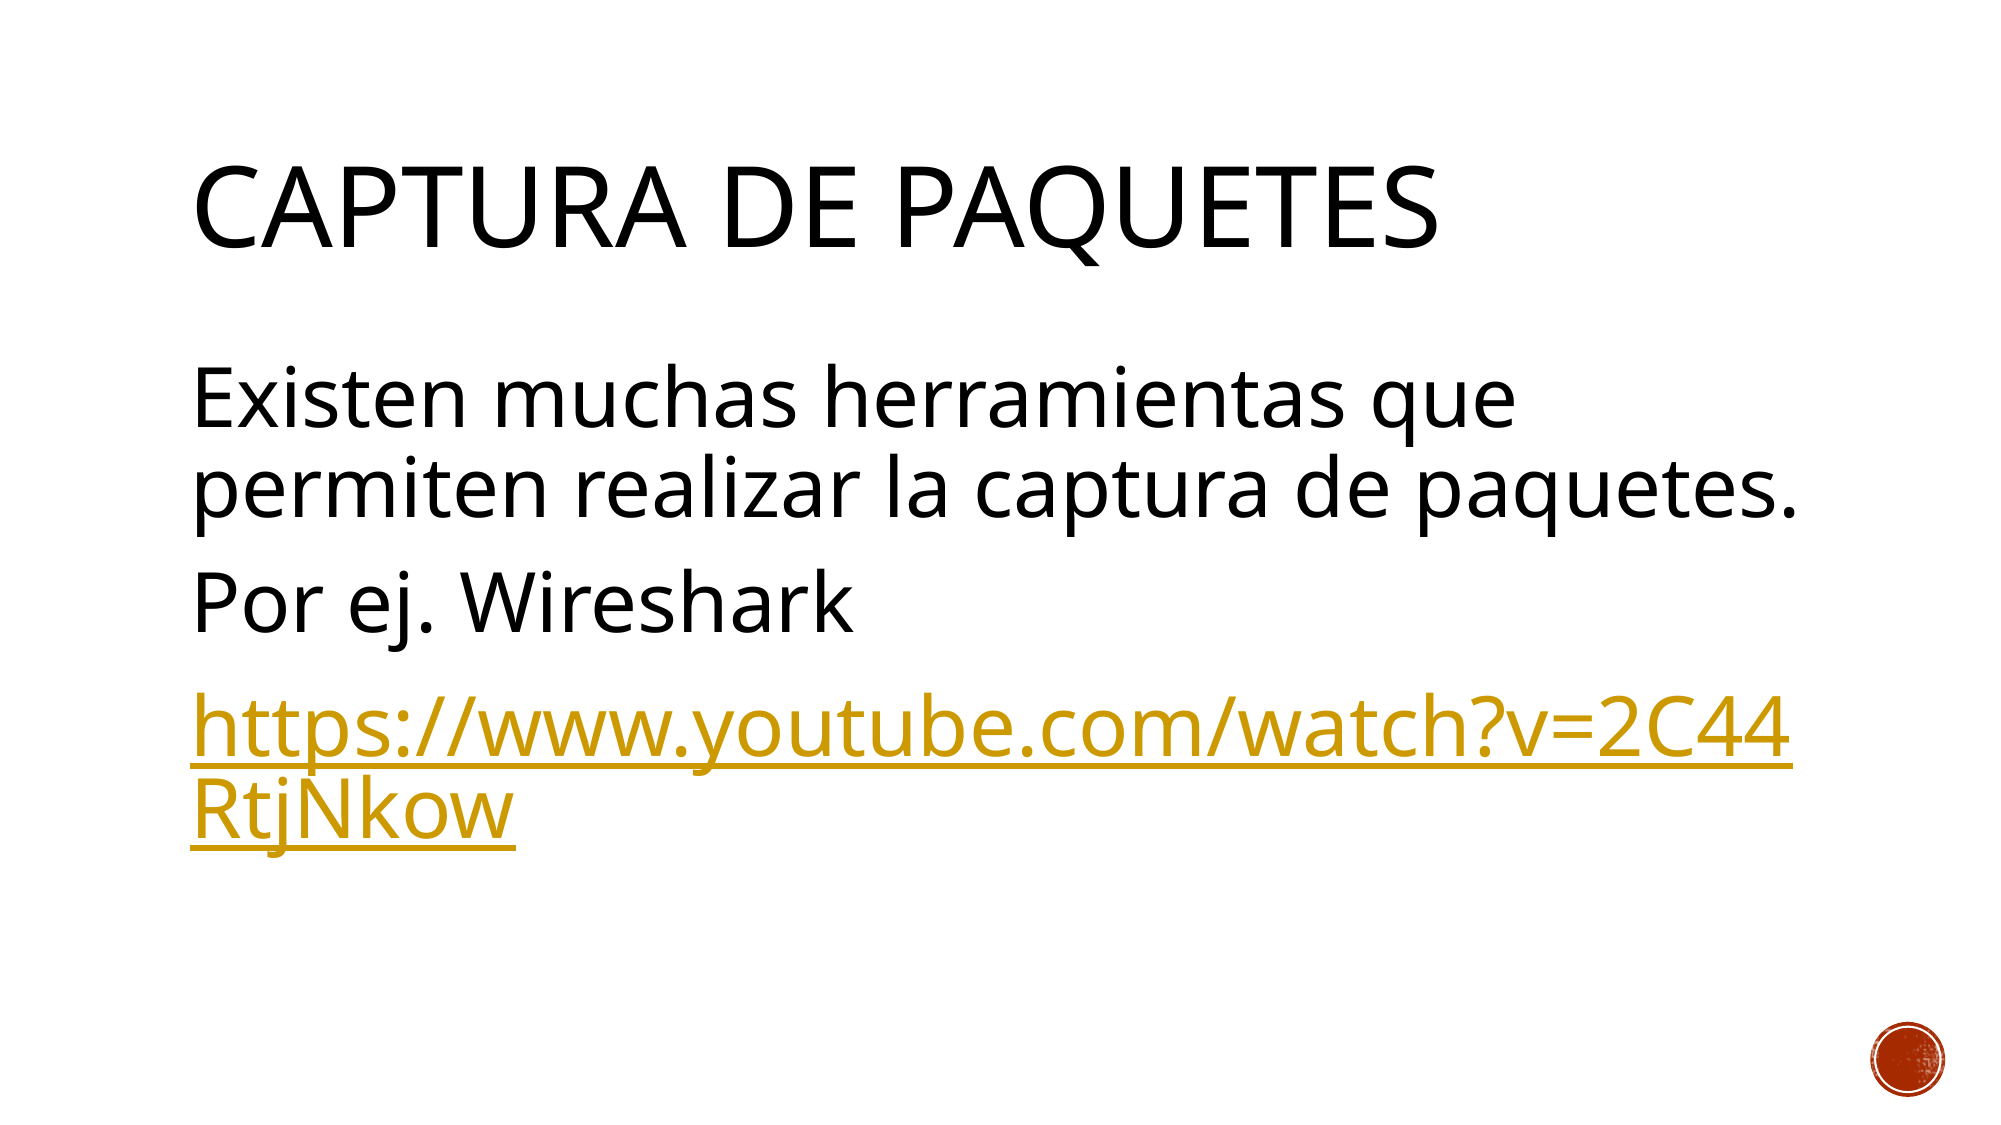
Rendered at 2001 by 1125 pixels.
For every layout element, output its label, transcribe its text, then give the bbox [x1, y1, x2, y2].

title Captura de paquetes [175, 79, 1826, 344]
list Existen muchas herramientas que permiten realizar la captura de paquetes. Por ej. Wireshark https://www.youtube.com/watch?v=2C44RtjNkow [175, 348, 1826, 1013]
